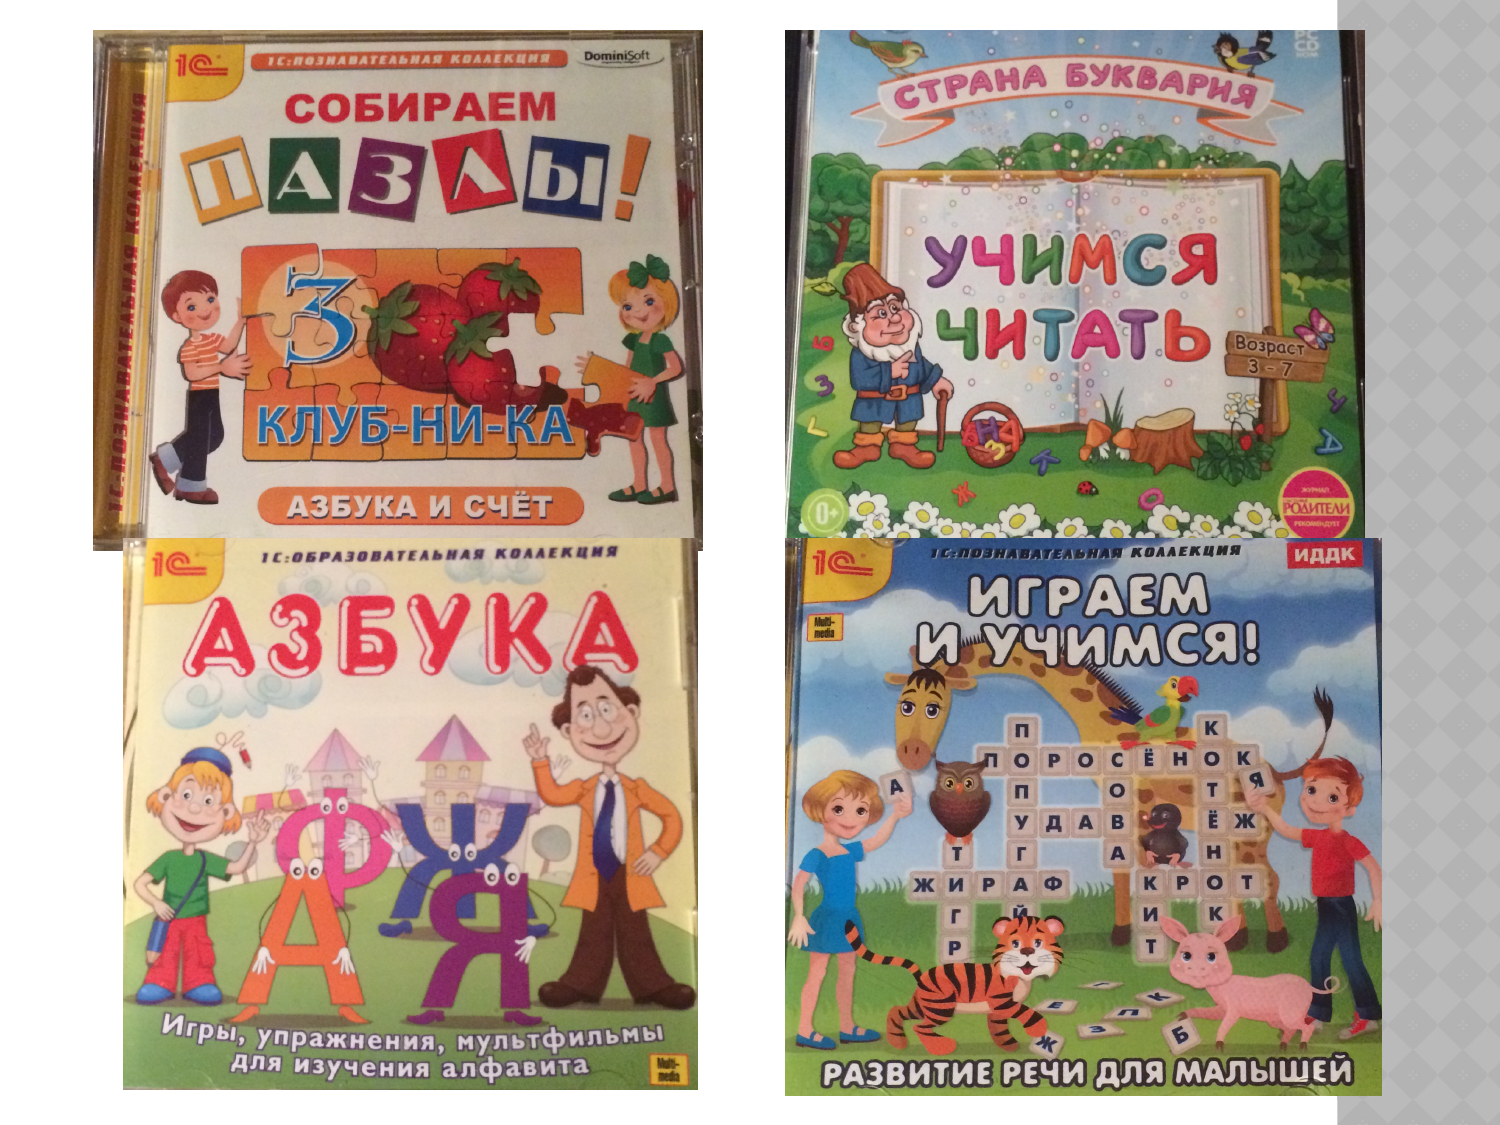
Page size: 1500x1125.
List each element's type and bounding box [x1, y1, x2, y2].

picture [93, 30, 704, 1090]
picture [784, 538, 1383, 1097]
list [784, 30, 1365, 537]
